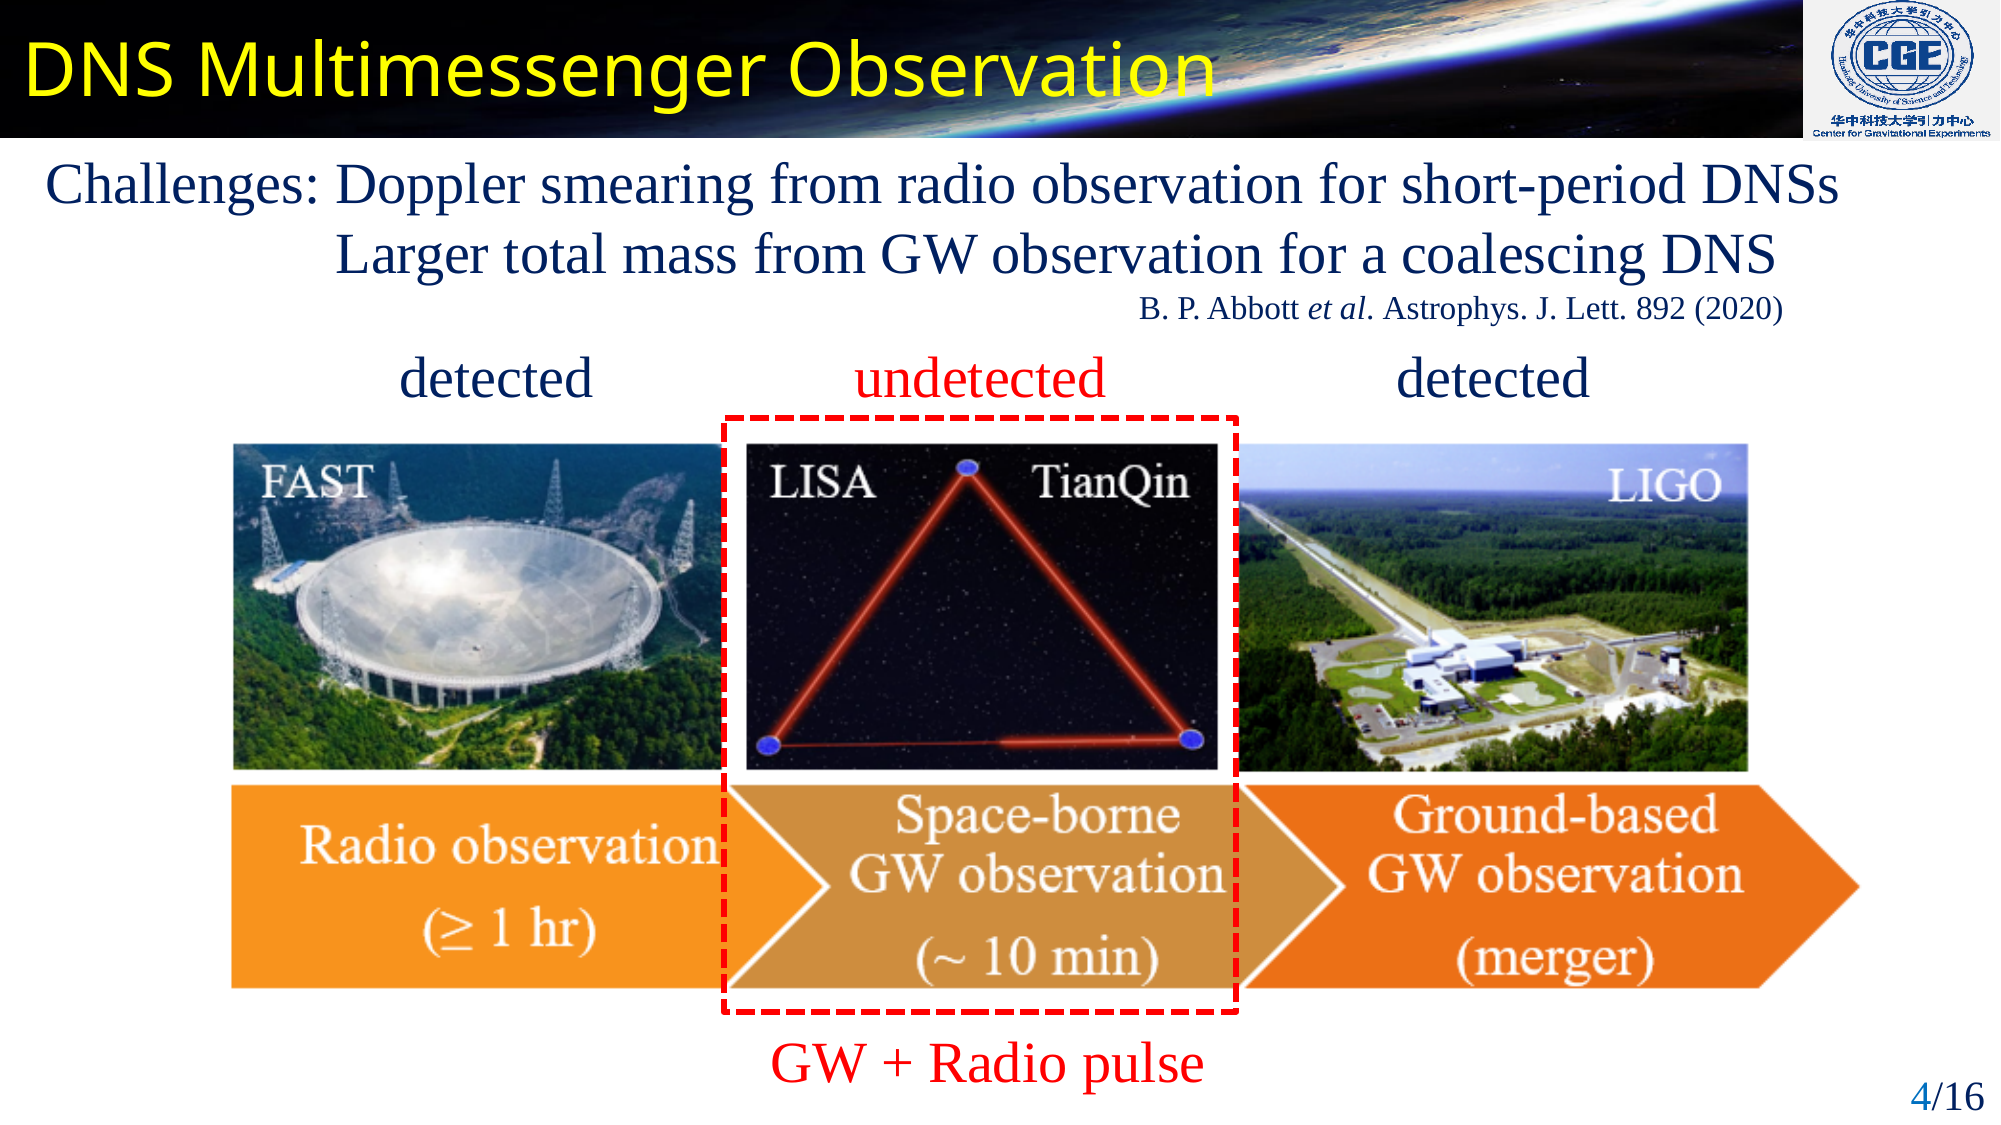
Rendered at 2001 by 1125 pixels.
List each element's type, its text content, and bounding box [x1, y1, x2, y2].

picture [206, 405, 1875, 1027]
text_box detected undetected detected [239, 332, 1761, 403]
text_box GW + Radio pulse [751, 1038, 1225, 1102]
title DNS Multimessenger Observation [7, 0, 1740, 135]
text_box B. P. Abbott et al. Astrophys. J. Lett. 892 (2020) [1123, 278, 1811, 334]
picture [0, 0, 2001, 141]
text_box Challenges: Doppler smearing from radio observation for short-period DNSs Larger total mass from GW observation for a coalescing DNS [30, 137, 1910, 293]
slide_number 4/16 [1533, 1063, 2000, 1124]
